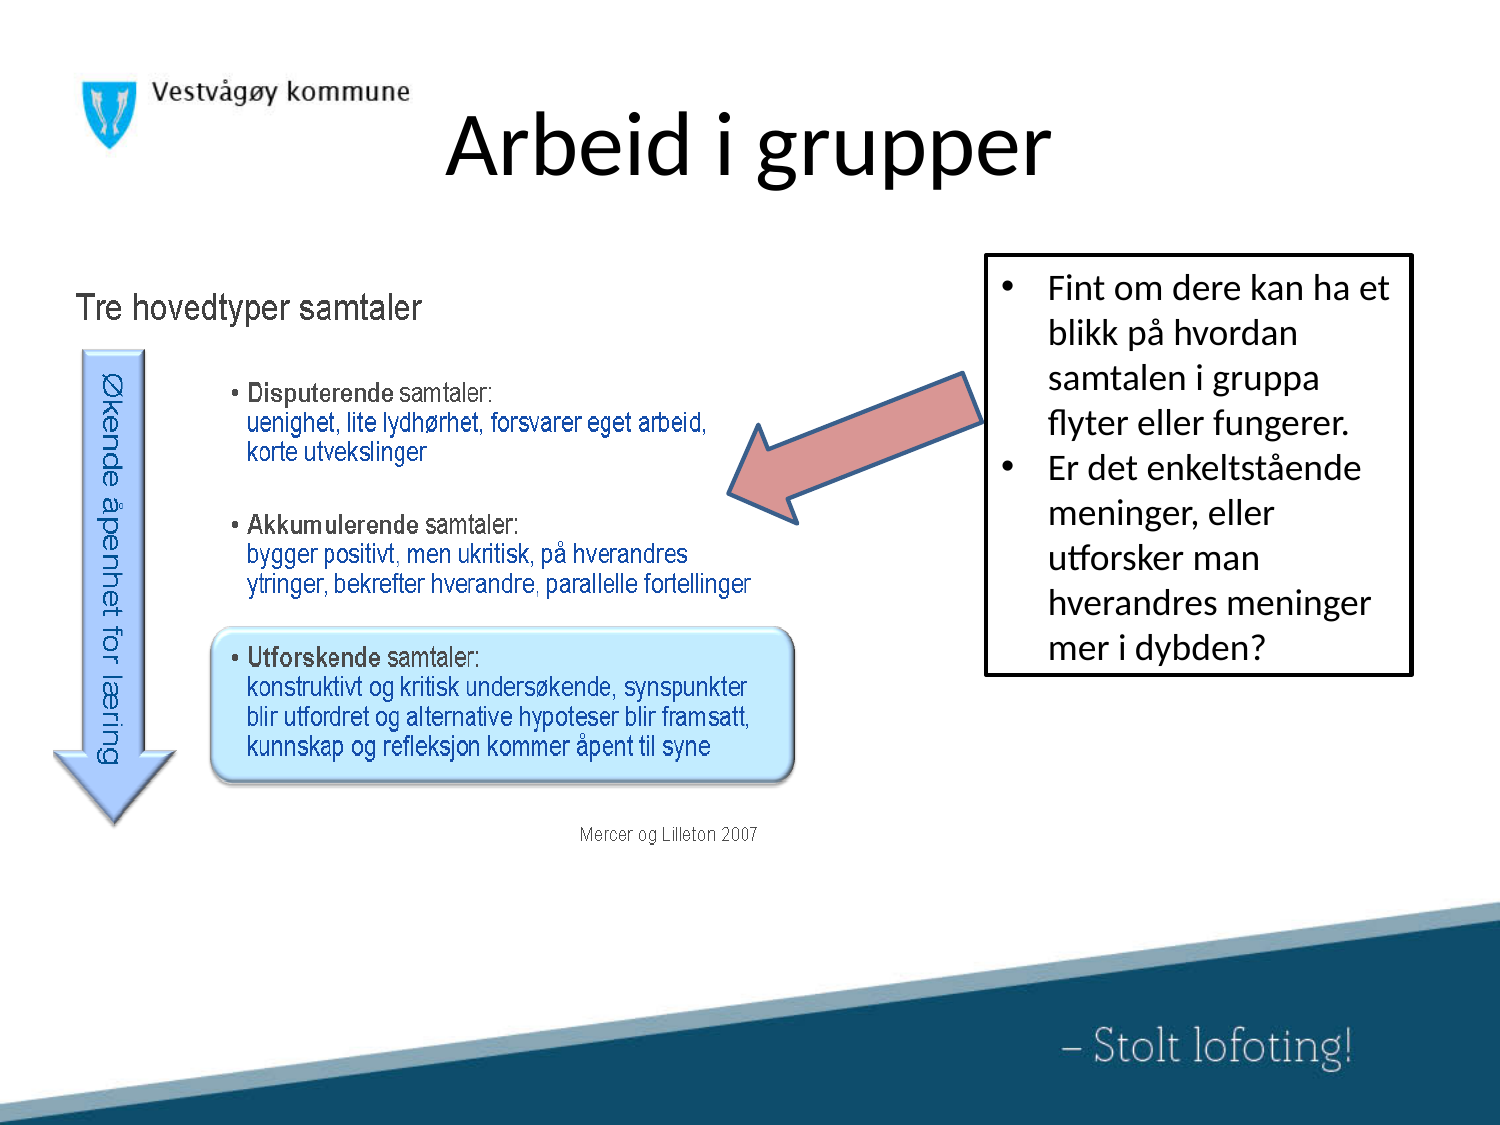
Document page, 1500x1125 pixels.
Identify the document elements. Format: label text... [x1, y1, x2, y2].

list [52, 290, 814, 863]
text_box [818, 370, 985, 490]
title Arbeid i grupper [75, 45, 1425, 233]
text_box Fint om dere kan ha et blikk på hvordan samtalen i gruppa flyter eller fungerer. Er det enkeltstående meninger, eller utforsker man hverandres meninger mer i dybden? [984, 253, 1414, 677]
picture [0, 0, 1500, 1125]
